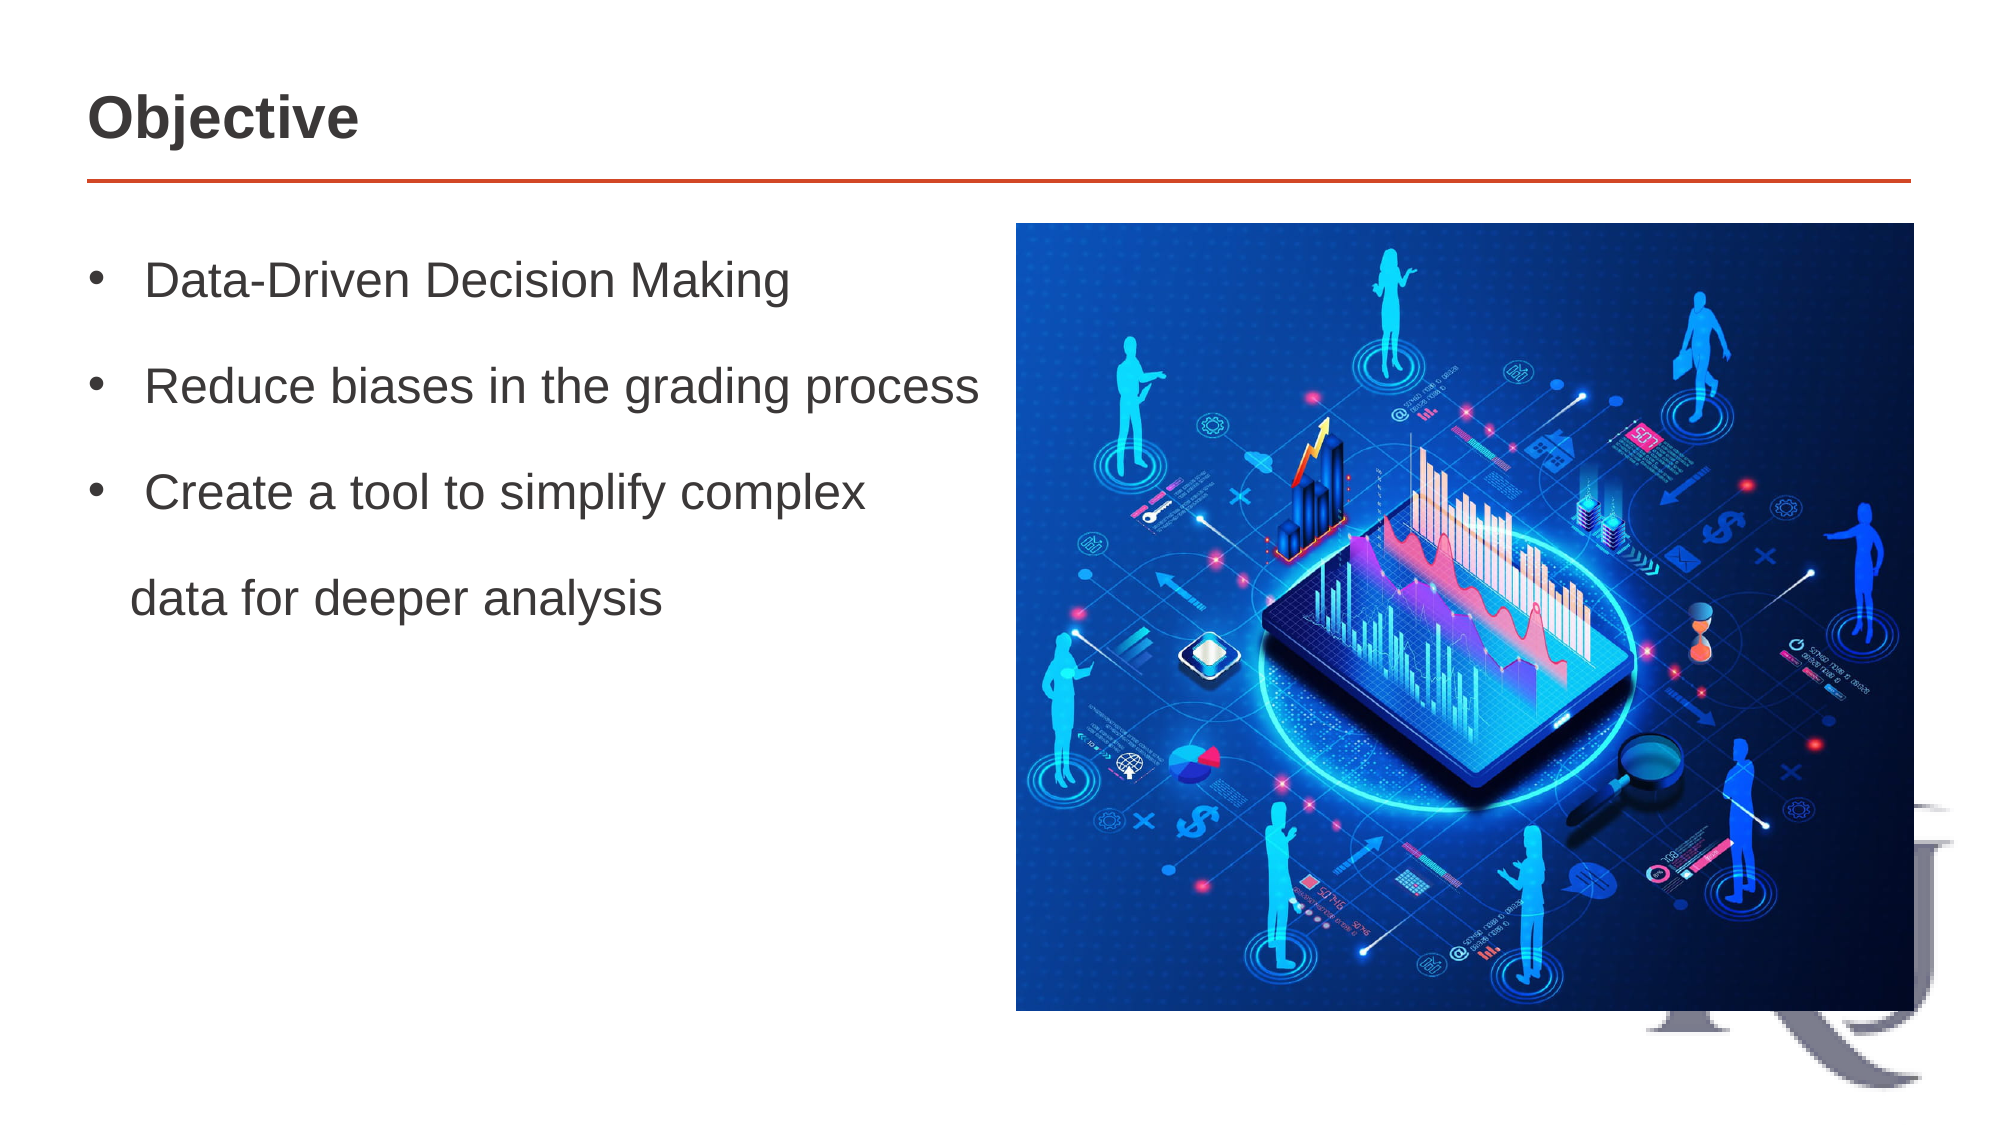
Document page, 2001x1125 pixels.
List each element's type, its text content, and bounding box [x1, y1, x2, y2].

title Objective [72, 70, 1912, 163]
picture [1016, 223, 2000, 1125]
list Data-Driven Decision Making Reduce biases in the grading process Create a tool to simplify complex data for deeper analysis [72, 239, 1016, 995]
